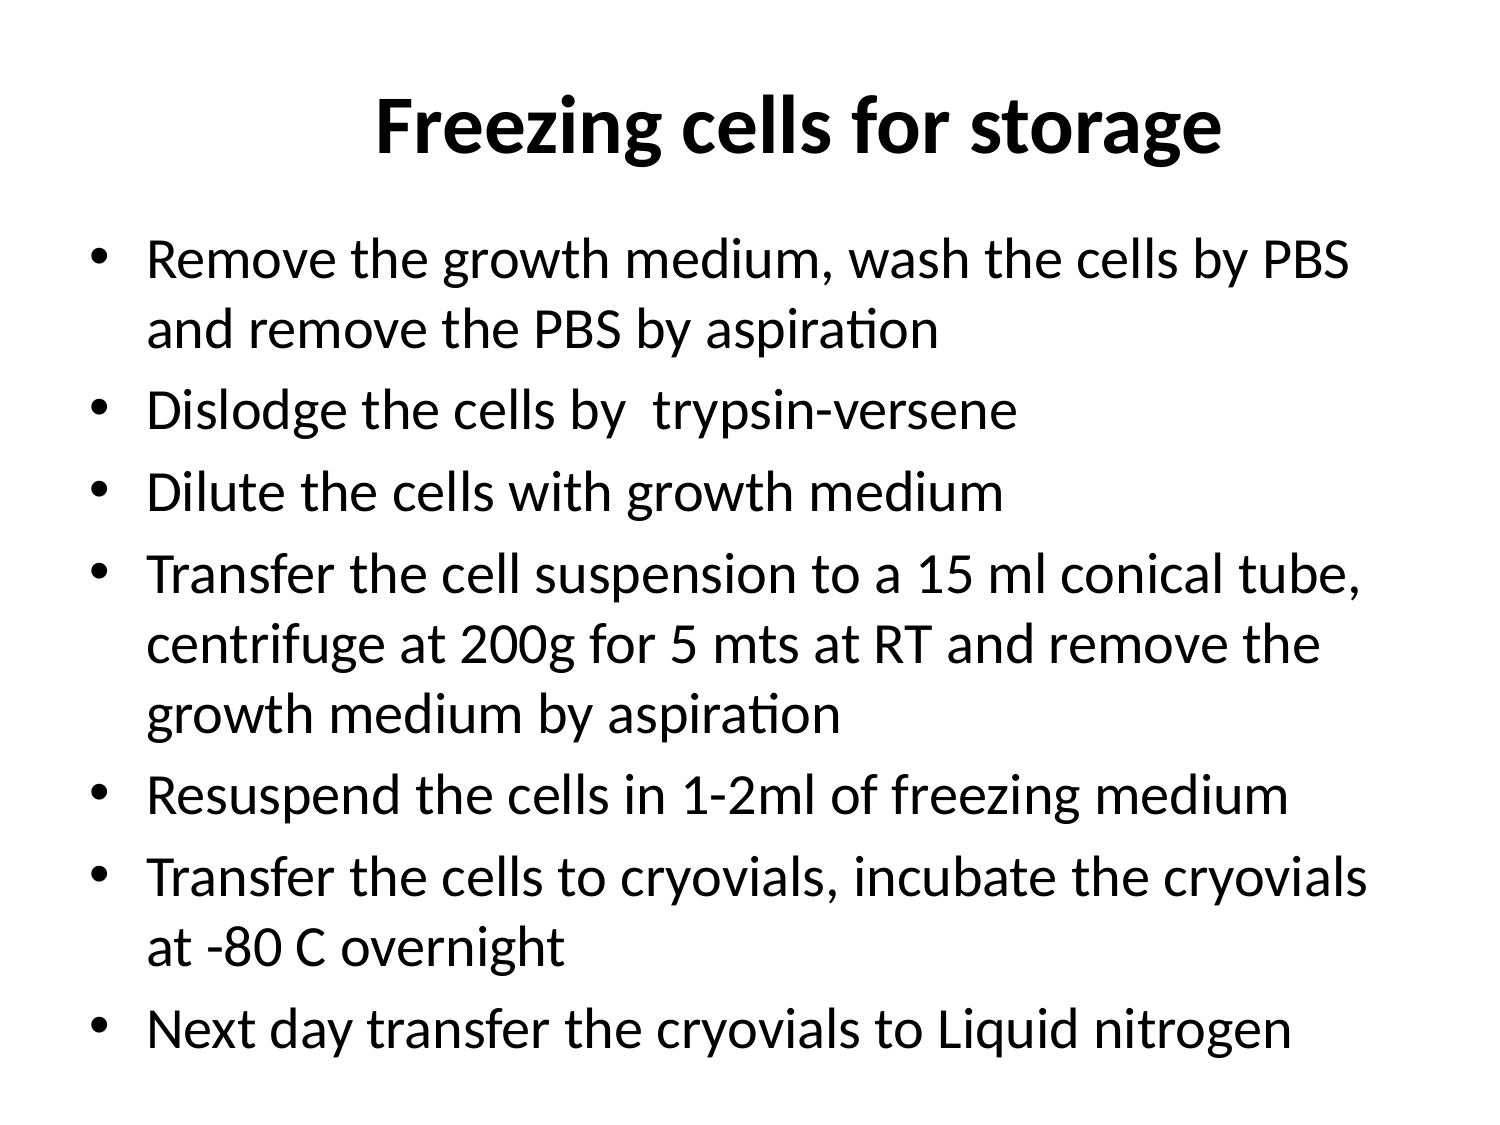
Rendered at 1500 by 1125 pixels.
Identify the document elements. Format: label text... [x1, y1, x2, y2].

text_box Freezing cells for storage [162, 62, 1438, 212]
text_box Remove the growth medium, wash the cells by PBS and remove the PBS by aspiration Dislodge the cells by trypsin-versene Dilute the cells with growth medium Transfer the cell suspension to a 15 ml conical tube, centrifuge at 200g for 5 mts at RT and remove the growth medium by aspiration Resuspend the cells in 1-2ml of freezing medium Transfer the cells to cryovials, incubate the cryovials at -80 C overnight Next day transfer the cryovials to Liquid nitrogen [74, 212, 1438, 1088]
